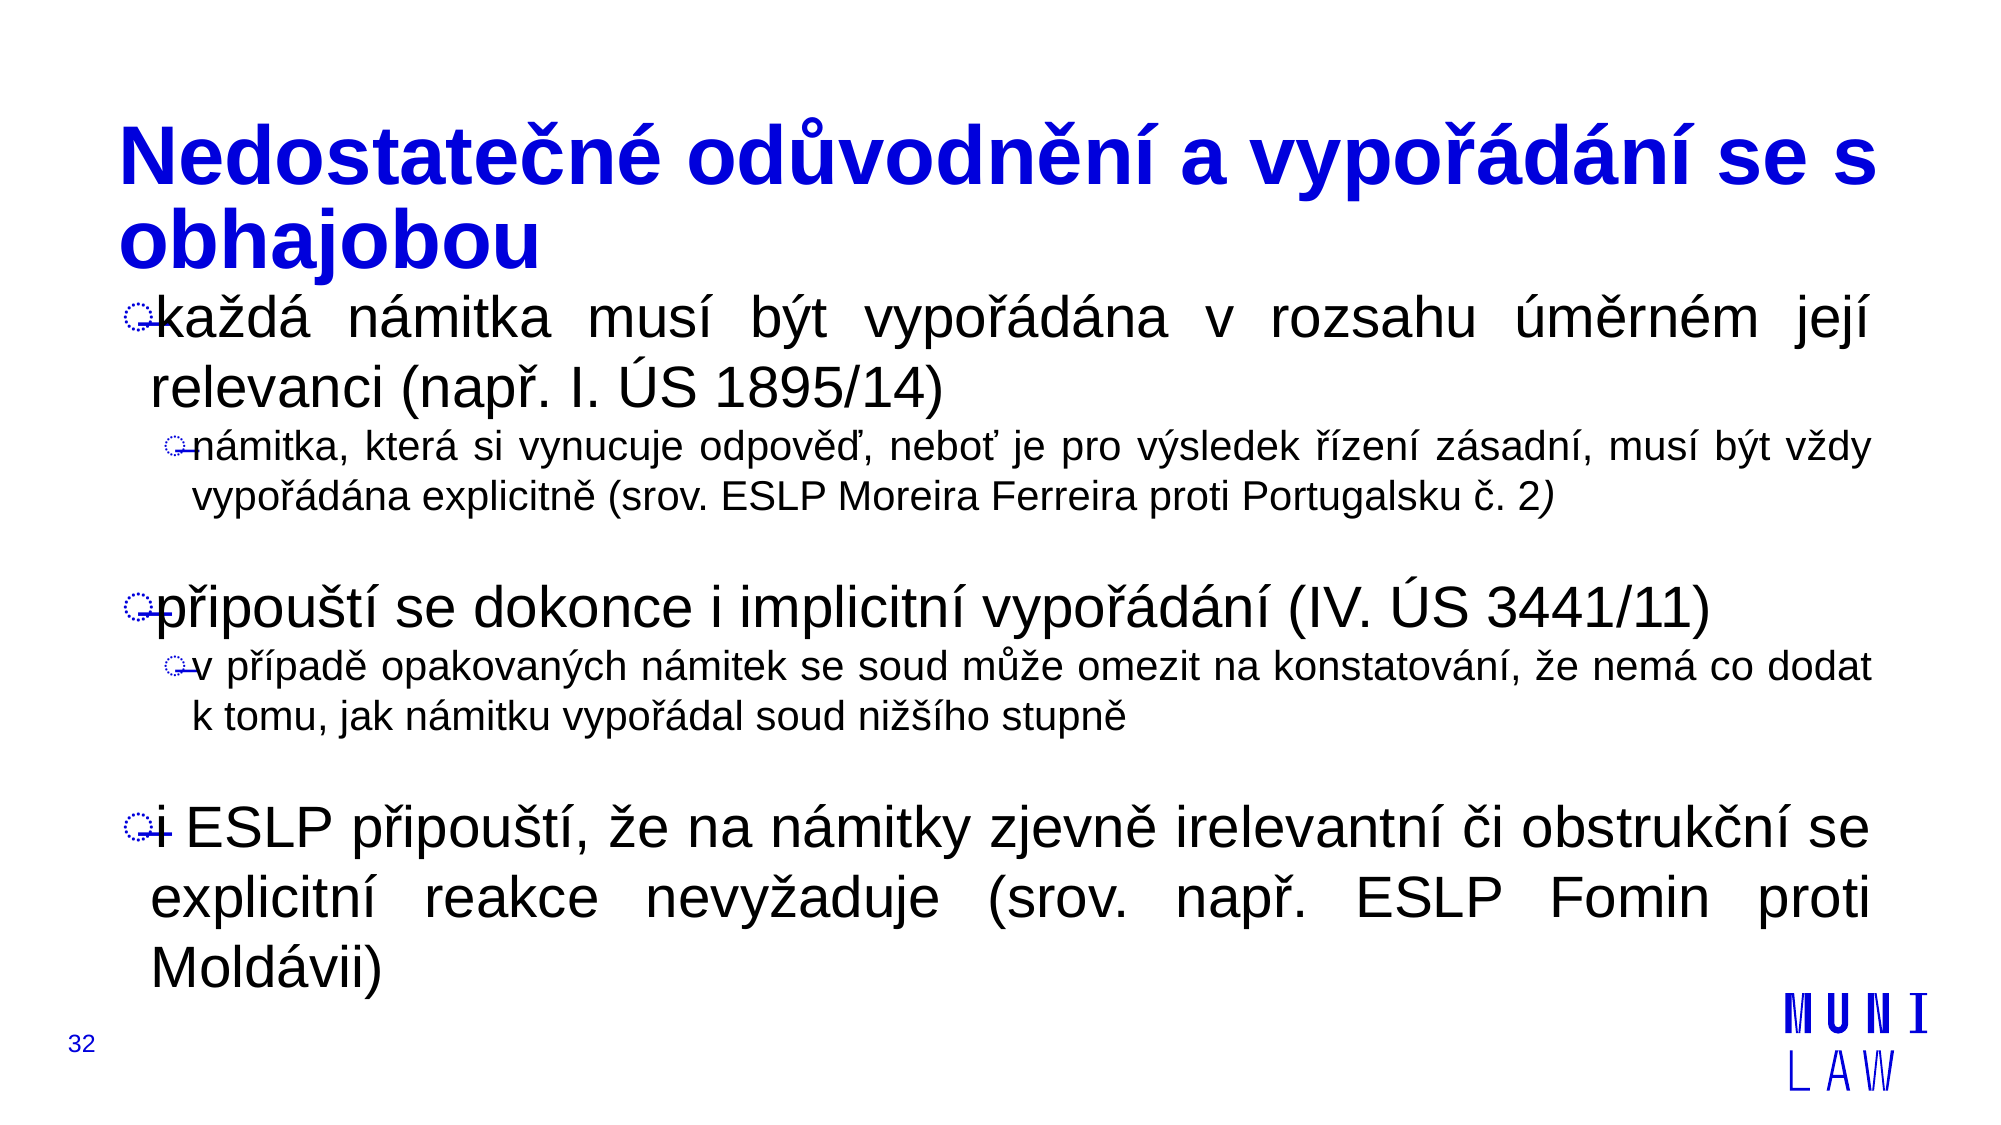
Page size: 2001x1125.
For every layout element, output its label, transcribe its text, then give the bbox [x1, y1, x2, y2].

title Nedostatečné odůvodnění a vypořádání se s obhajobou [118, 118, 1883, 193]
slide_number 32 [67, 1021, 110, 1063]
list každá námitka musí být vypořádána v rozsahu úměrném její relevanci (např. I. ÚS 1895/14) námitka, která si vynucuje odpověď, neboť je pro výsledek řízení zásadní, musí být vždy vypořádána explicitně (srov. ESLP Moreira Ferreira proti Portugalsku č. 2) připouští se dokonce i implicitní vypořádání (IV. ÚS 3441/11) v případě opakovaných námitek se soud může omezit na konstatování, že nemá co dodat k tomu, jak námitku vypořádal soud nižšího stupně i ESLP připouští, že na námitky zjevně irelevantní či obstrukční se explicitní reakce nevyžaduje (srov. např. ESLP Fomin proti Moldávii) [109, 279, 1874, 1022]
